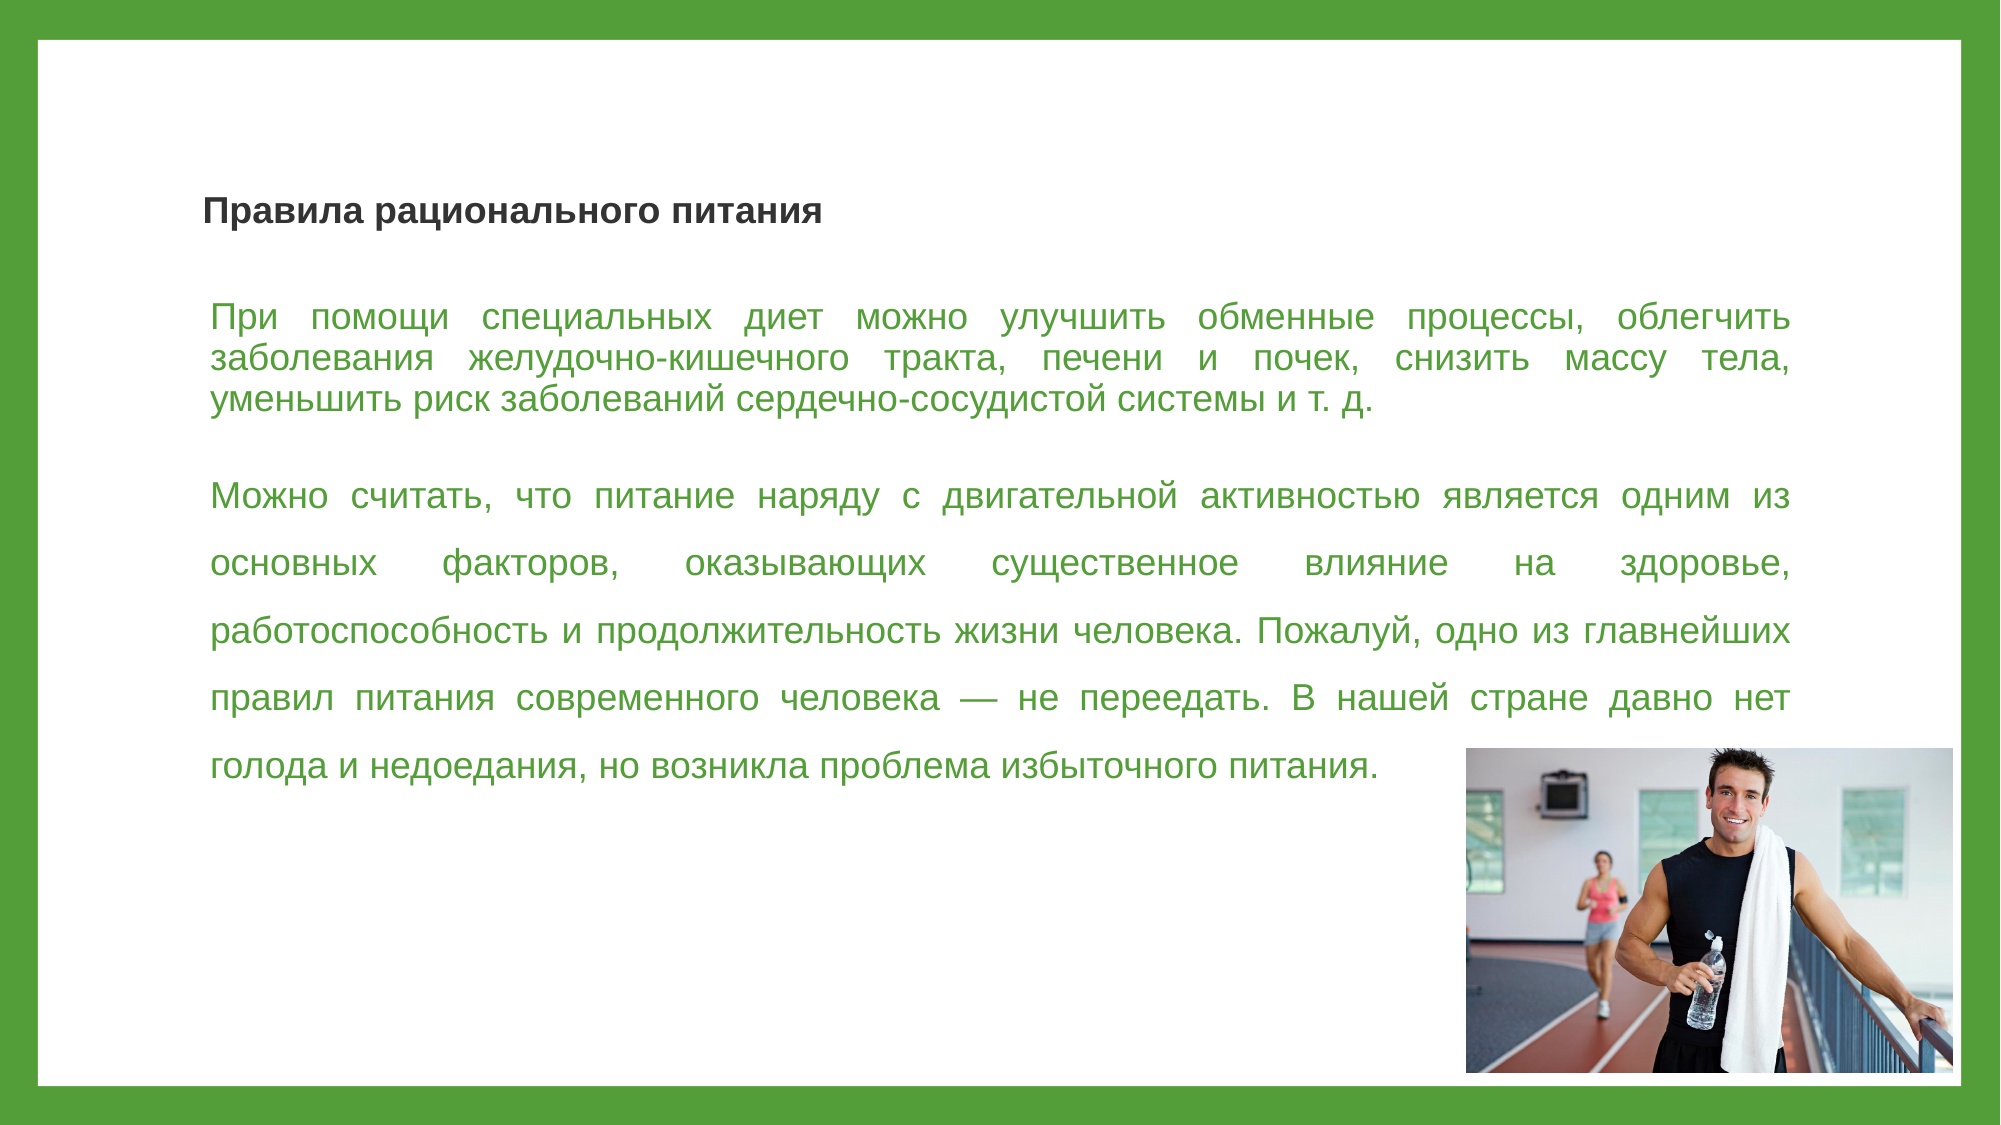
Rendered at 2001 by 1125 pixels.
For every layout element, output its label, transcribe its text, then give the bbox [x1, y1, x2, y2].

title Правила рационального питания [187, 99, 1808, 290]
picture [1466, 748, 1954, 1073]
list При помощи специальных диет можно улучшить обменные процессы, облегчить заболевания желудочно-кишечного тракта, печени и почек, снизить массу тела, уменьшить риск заболеваний сердечно-сосудистой системы и т. д. Можно считать, что питание наряду с двигательной активностью является одним из основных факторов, оказывающих существенное влияние на здоровье, работоспособность и продолжительность жизни человека. Пожалуй, одно из главнейших правил питания современного человека — не переедать. В нашей стране давно нет голода и недоедания, но возникла проблема избыточного питания. [187, 290, 1808, 835]
